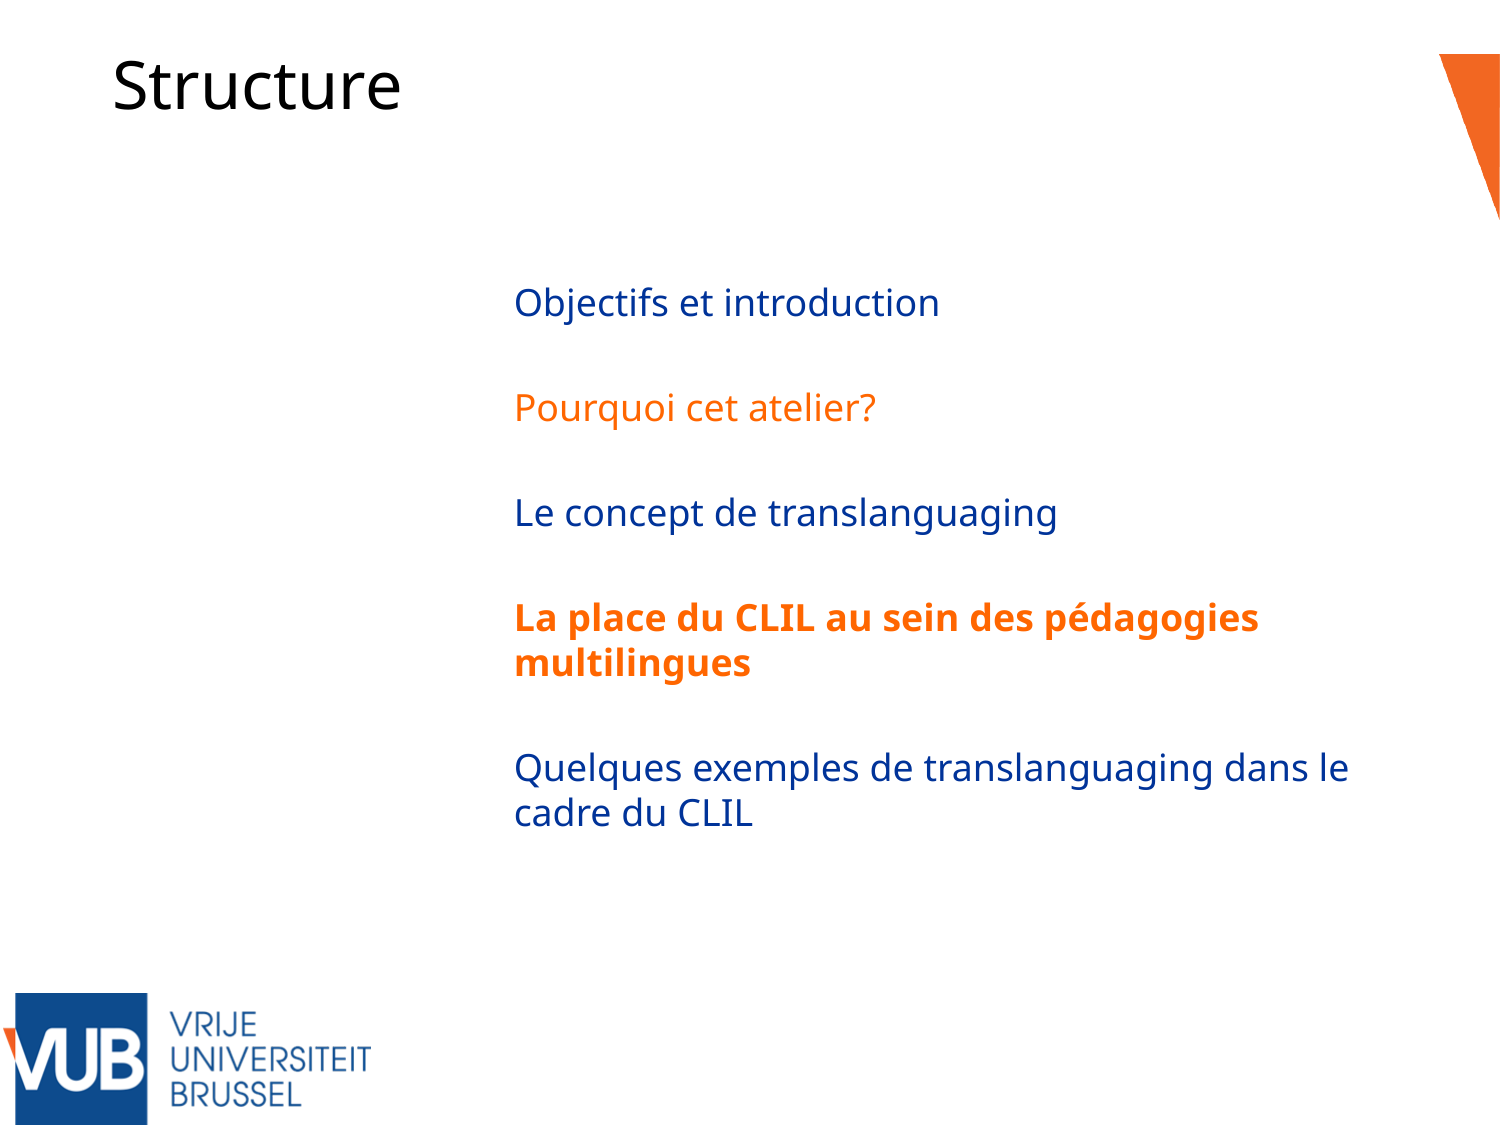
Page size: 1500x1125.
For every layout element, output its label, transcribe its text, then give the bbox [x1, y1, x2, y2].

list Structure [112, 42, 1436, 244]
list Objectifs et introduction Pourquoi cet atelier? Le concept de translanguaging La place du CLIL au sein des pédagogies multilingues Quelques exemples de translanguaging dans le cadre du CLIL [513, 278, 1436, 1071]
picture [3, 993, 371, 1125]
picture [1439, 54, 1500, 220]
